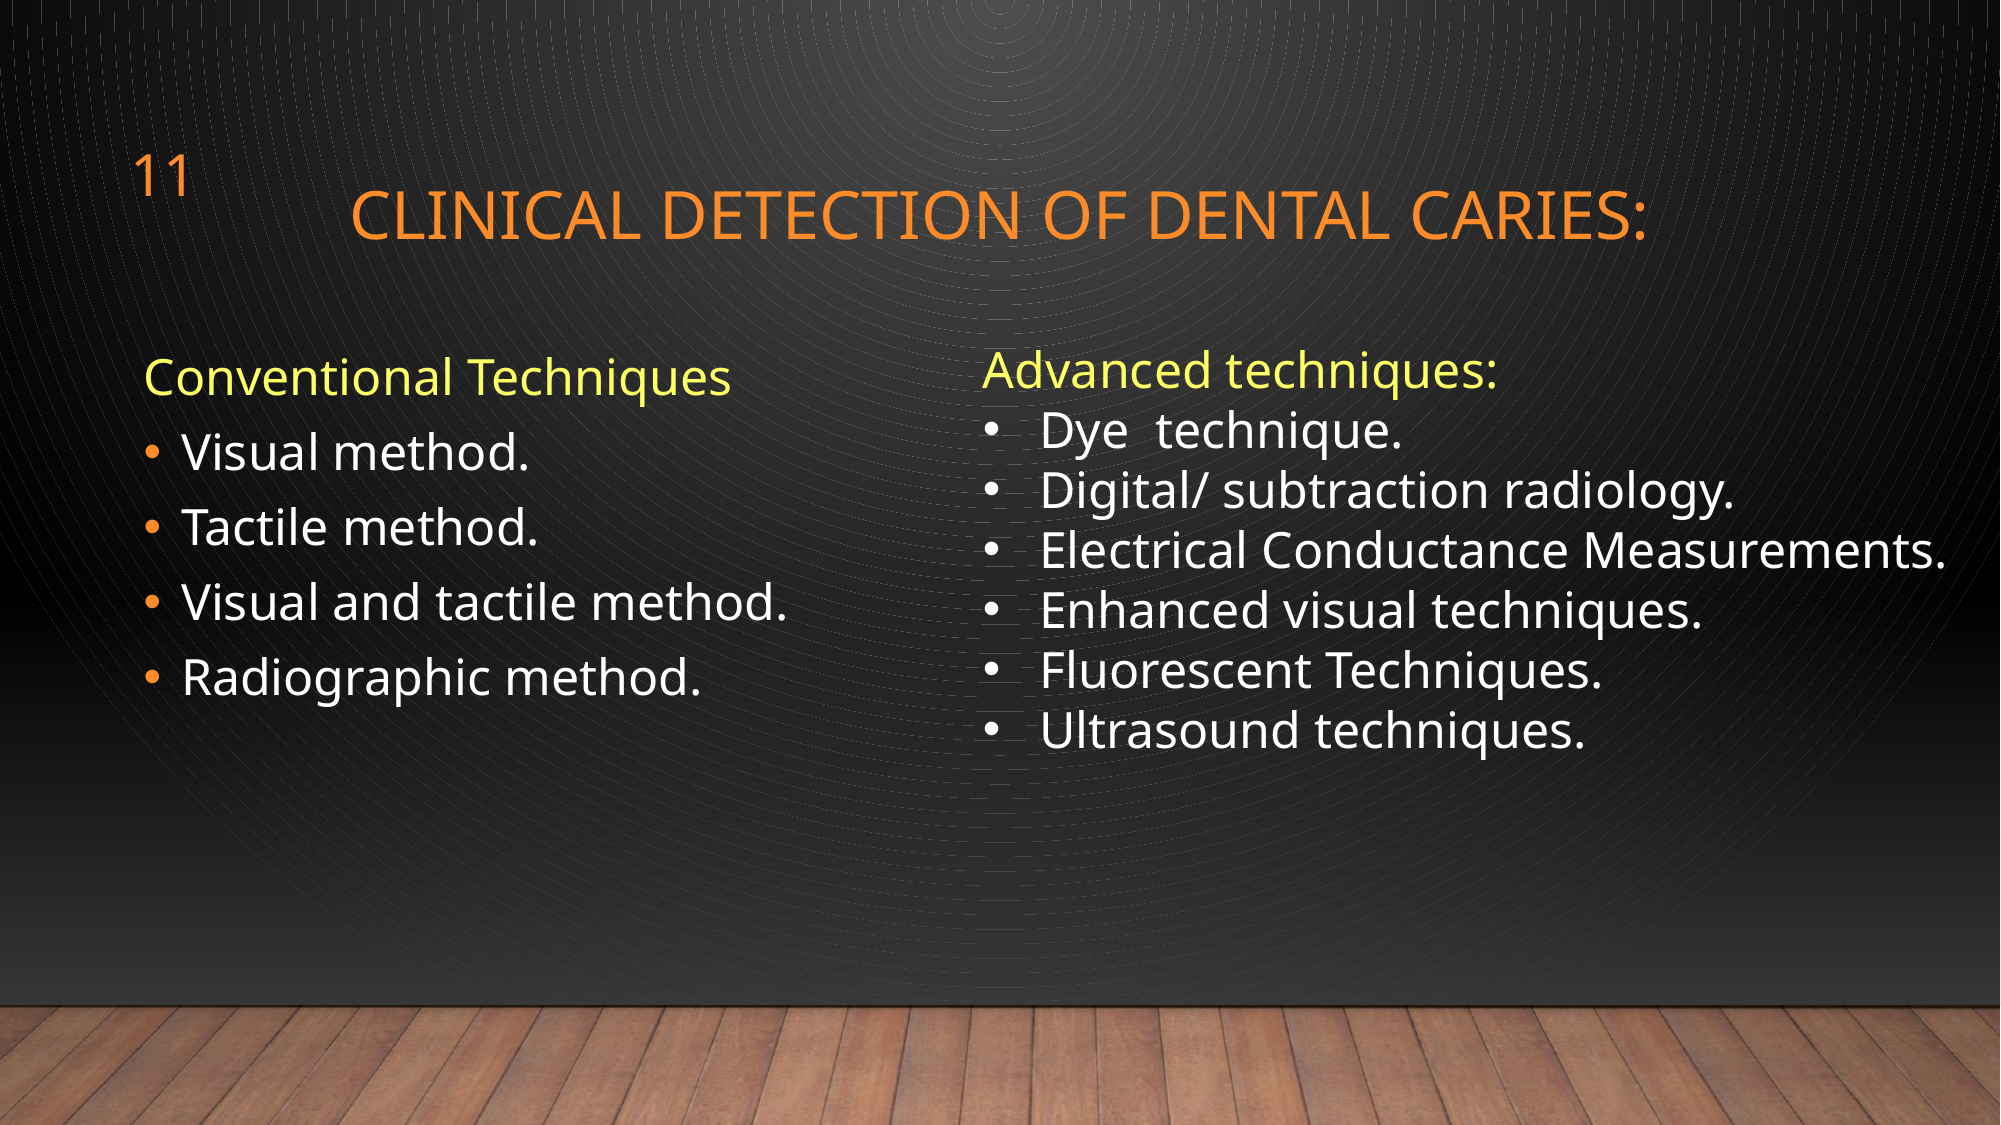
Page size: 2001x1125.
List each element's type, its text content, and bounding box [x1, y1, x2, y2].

title Clinical detection of dental caries: [238, 131, 1763, 305]
text_box Advanced techniques: Dye technique. Digital/ subtraction radiology. Electrical Conductance Measurements. Enhanced visual techniques. Fluorescent Techniques. Ultrasound techniques. [968, 330, 1969, 766]
picture [0, 1005, 2000, 1125]
list Conventional Techniques Visual method. Tactile method. Visual and tactile method. Radiographic method. [128, 345, 1000, 836]
slide_number 11 [78, 131, 212, 214]
